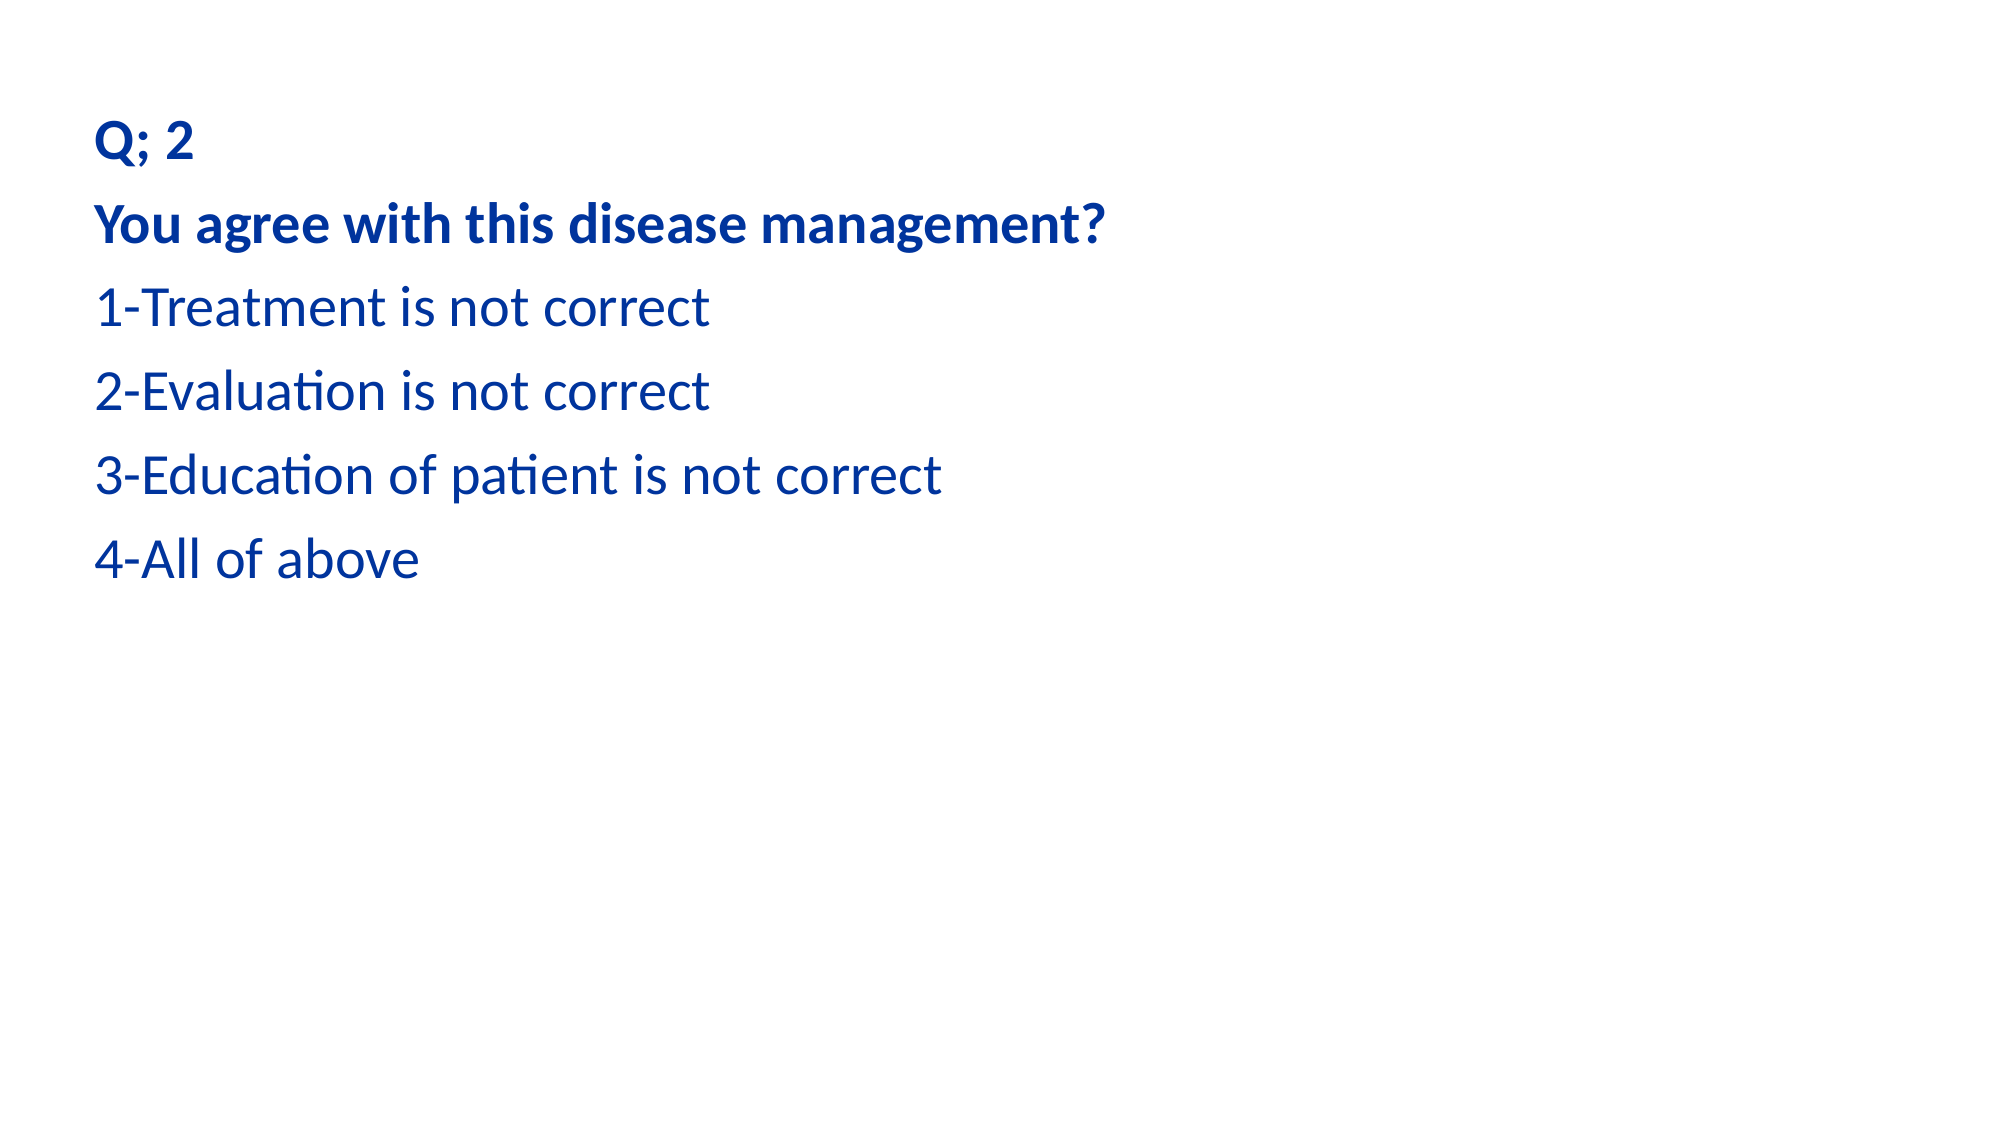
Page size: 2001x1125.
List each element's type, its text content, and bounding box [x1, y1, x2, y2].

list Q; 2 You agree with this disease management? 1-Treatment is not correct 2-Evaluation is not correct 3-Education of patient is not correct 4-All of above [79, 101, 1863, 1014]
